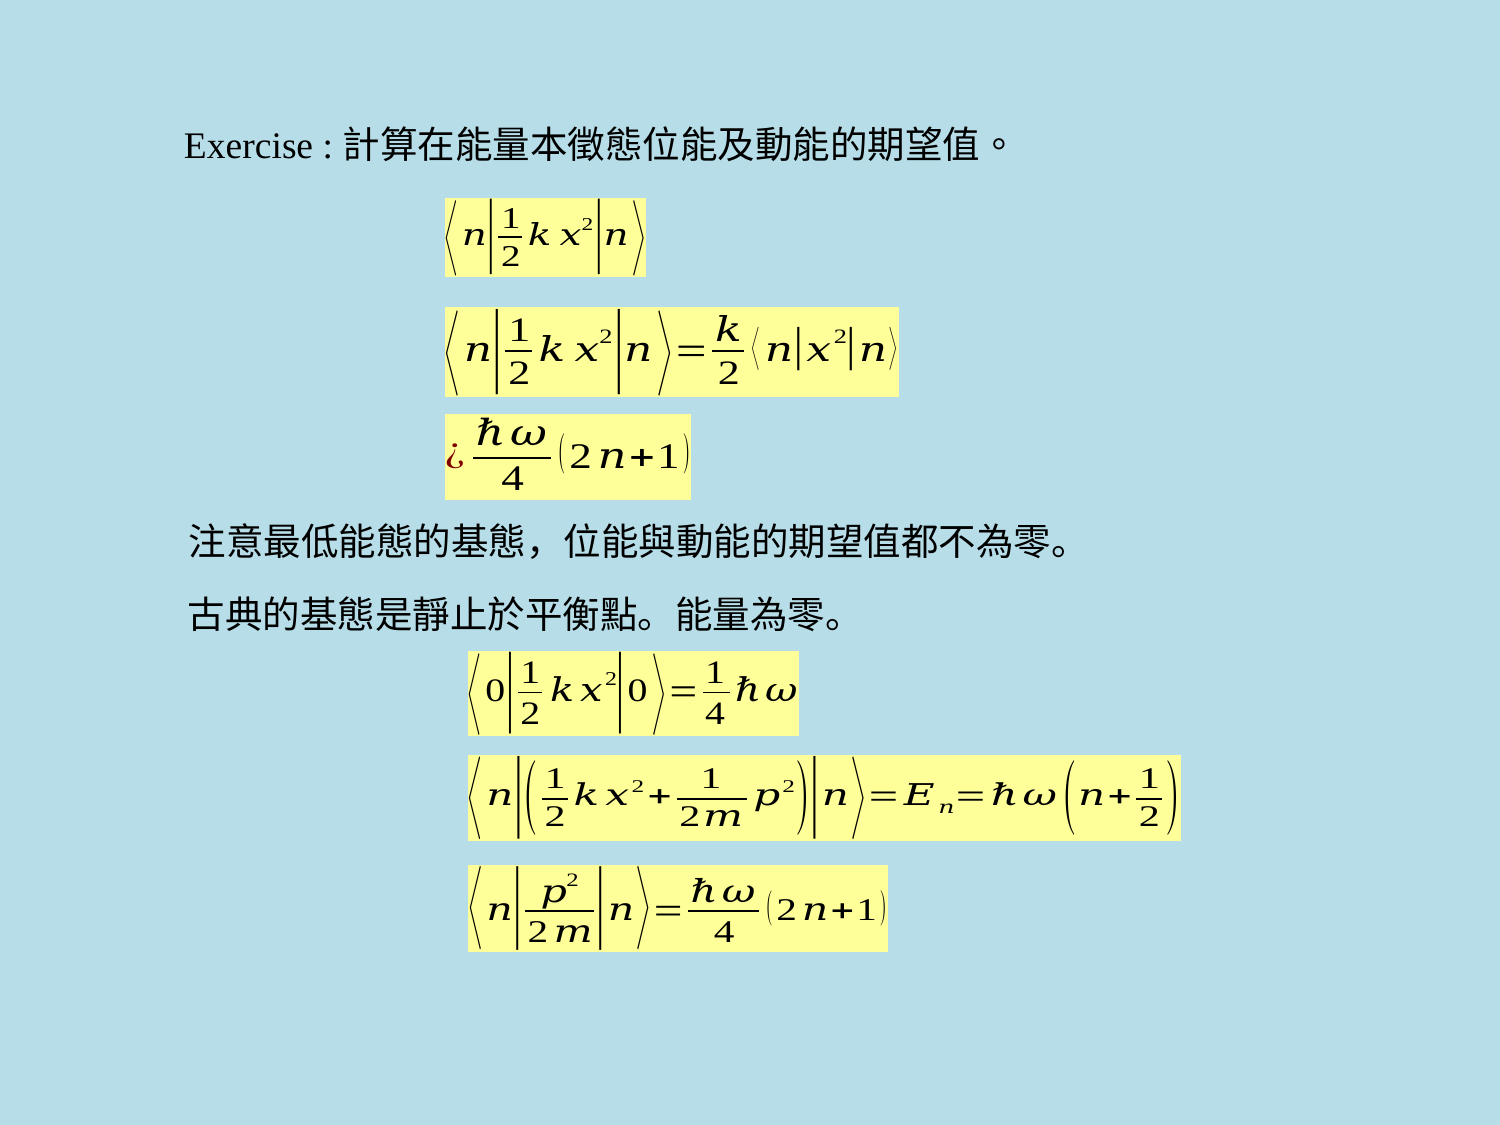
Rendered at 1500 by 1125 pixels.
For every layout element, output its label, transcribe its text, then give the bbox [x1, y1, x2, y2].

text_box 注意最低能態的基態，位能與動能的期望值都不為零。 [173, 511, 1122, 571]
text_box 古典的基態是靜止於平衡點。能量為零。 [172, 583, 1030, 644]
